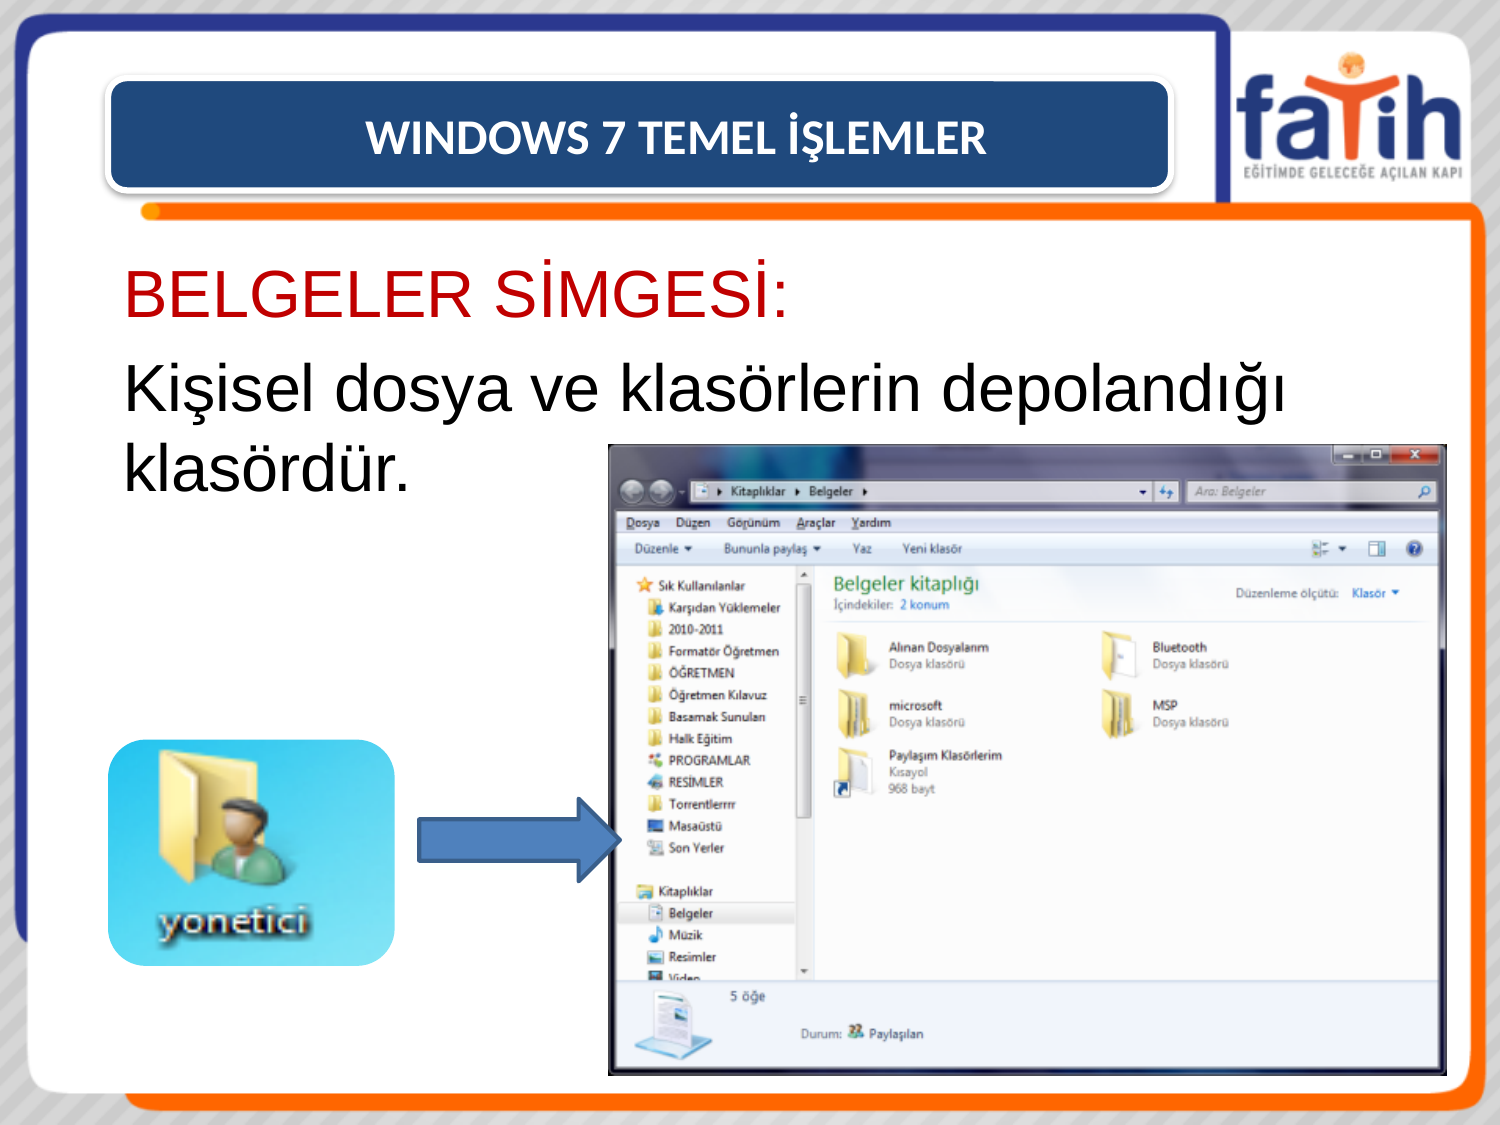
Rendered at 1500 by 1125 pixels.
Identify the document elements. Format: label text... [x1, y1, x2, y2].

text_box [417, 796, 602, 884]
list BELGELER SİMGESİ: Kişisel dosya ve klasörlerin depolandığı klasördür. [108, 243, 1424, 539]
text_box WINDOWS 7 TEMEL İŞLEMLER [104, 74, 1175, 194]
picture [0, 0, 1500, 1125]
